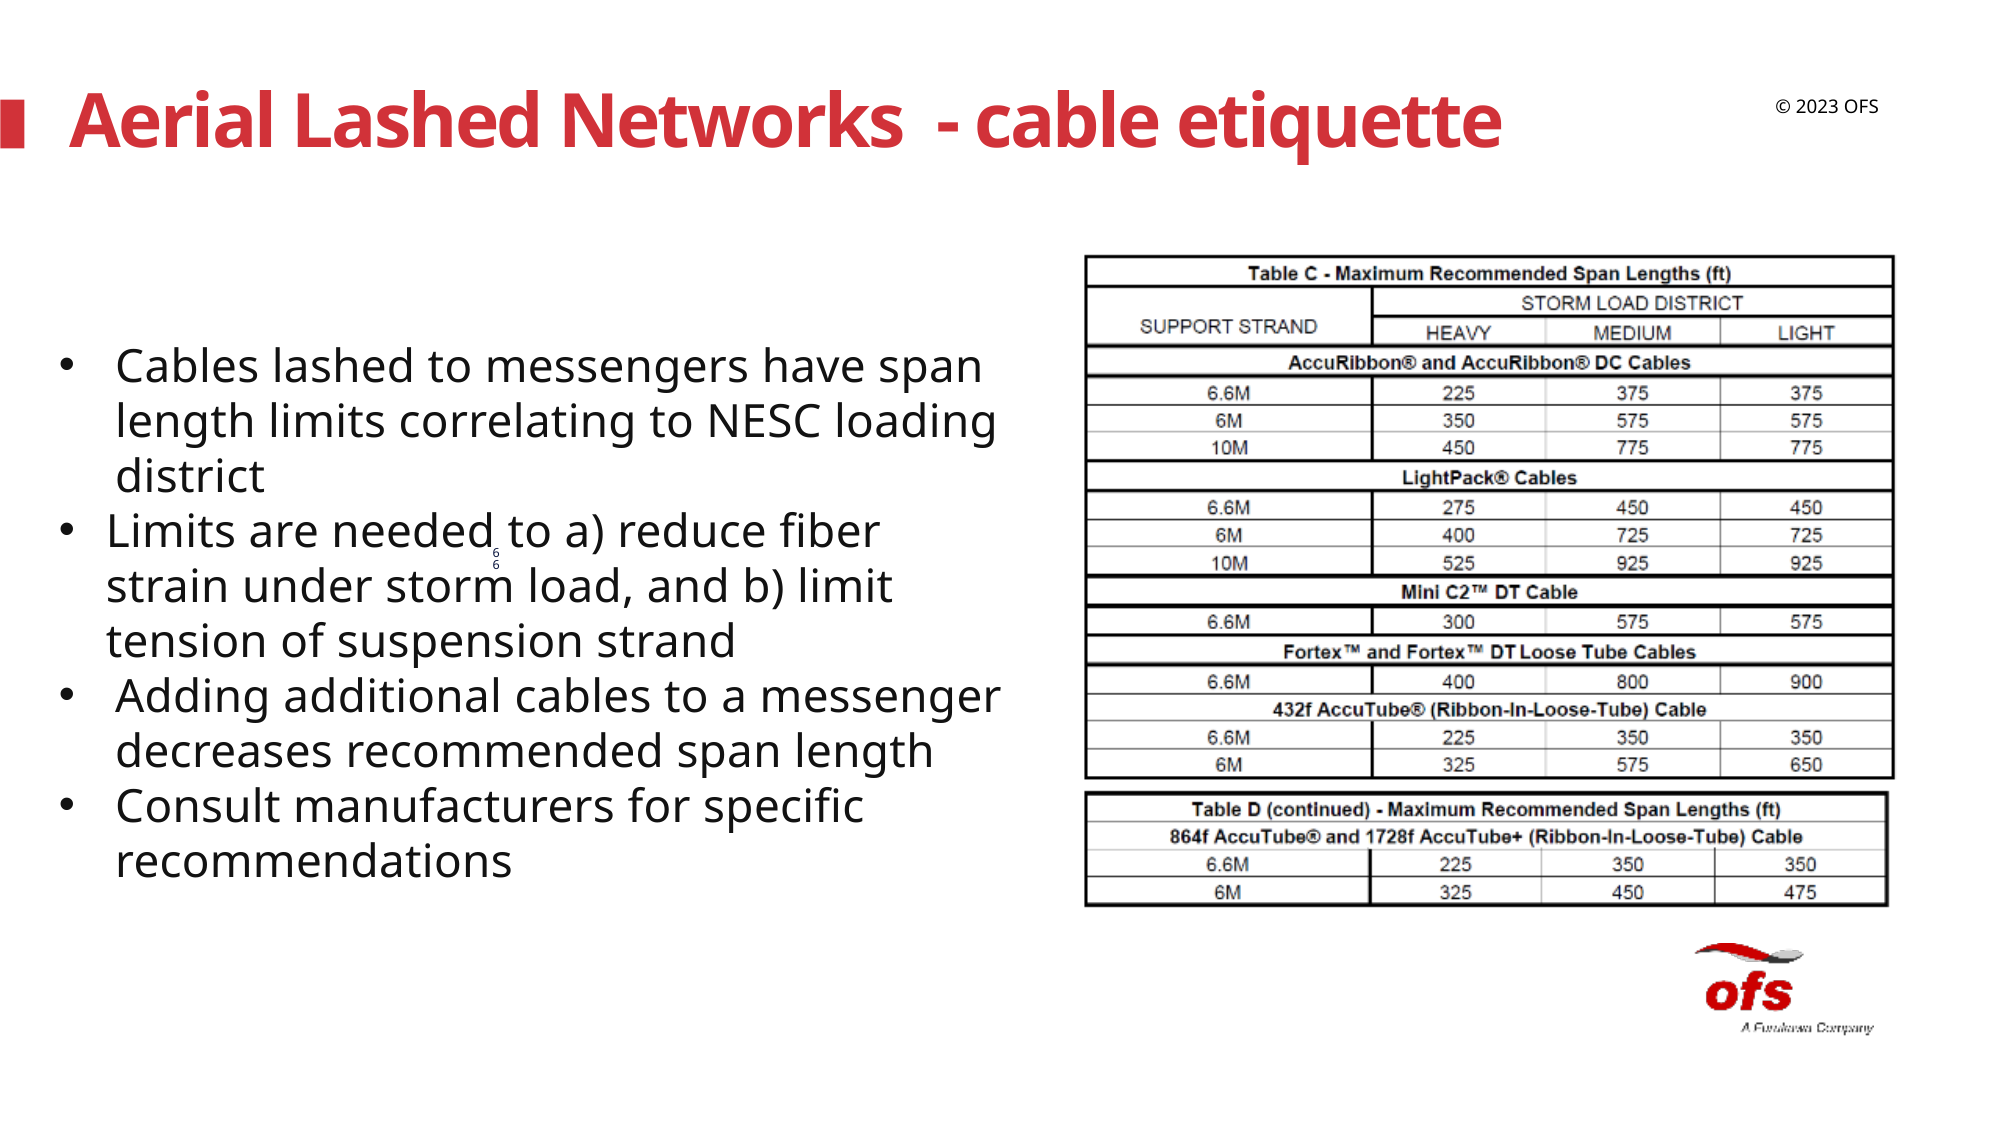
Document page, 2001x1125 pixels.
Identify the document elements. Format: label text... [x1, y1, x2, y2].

picture [1694, 943, 1874, 1037]
picture [1080, 249, 1906, 912]
title Aerial Lashed Networks - cable etiquette [61, 28, 1786, 218]
text_box Cables lashed to messengers have span length limits correlating to NESC loading district Limits are needed to a) reduce fiber strain under storm load, and b) limit tension of suspension strand Adding additional cables to a messenger decreases recommended span length Consult manufacturers for specific recommendations [44, 329, 1029, 894]
